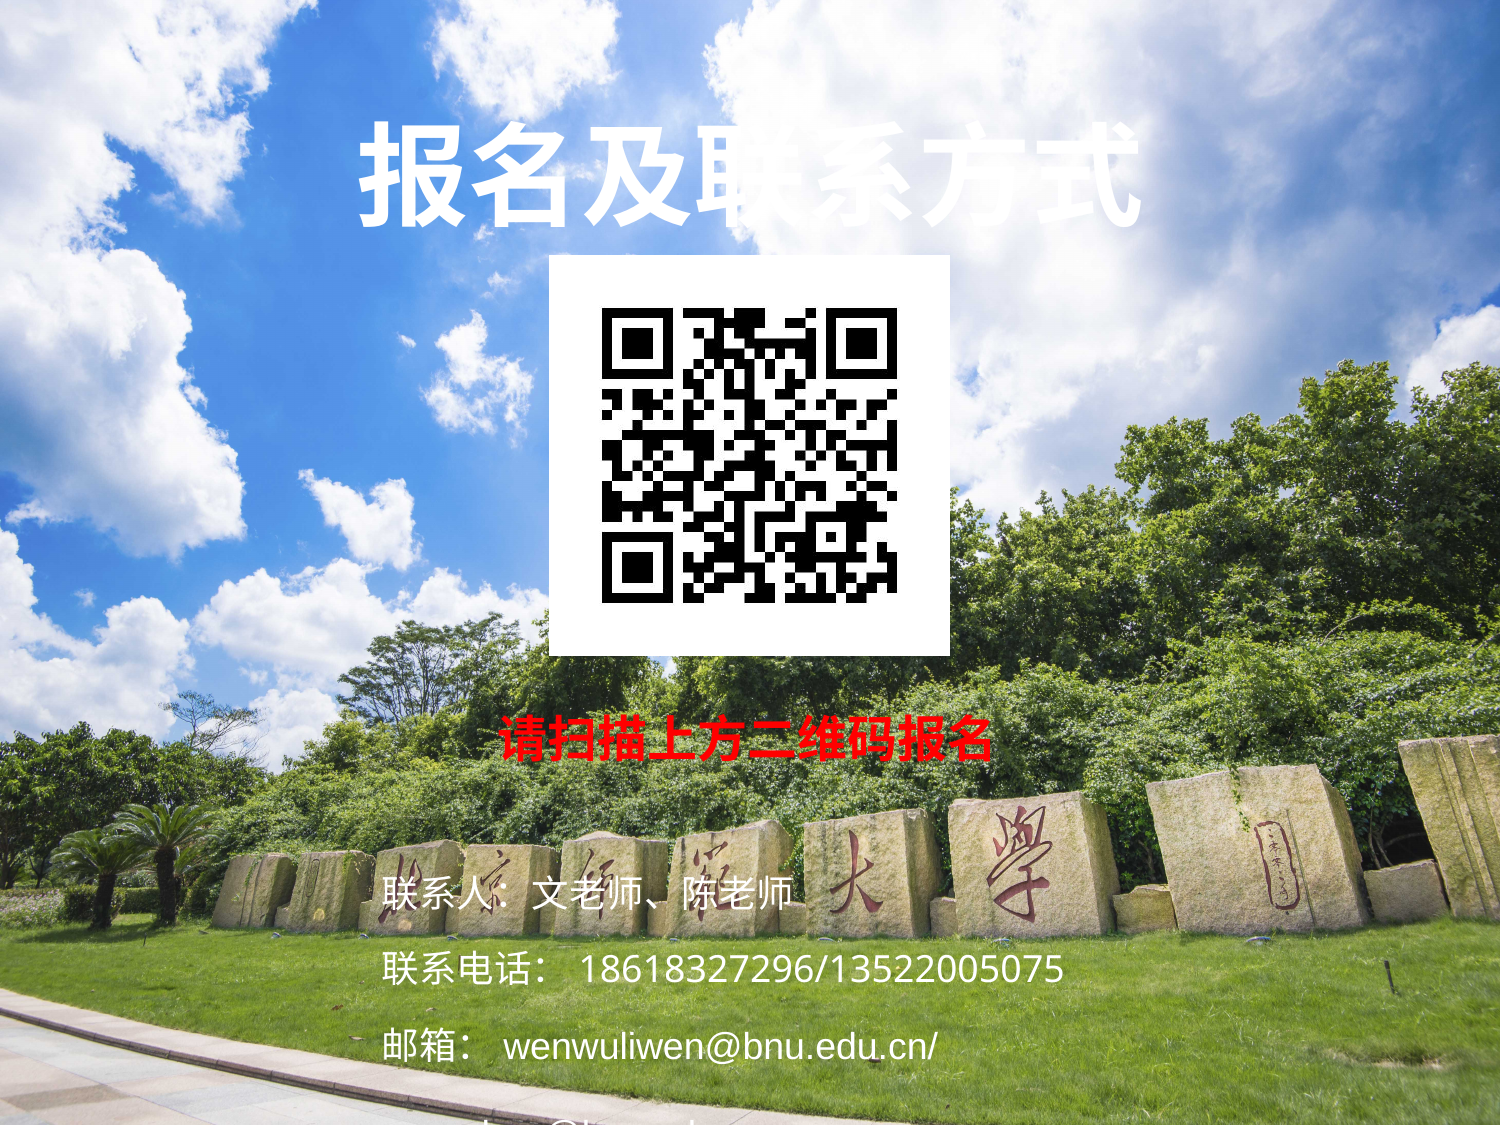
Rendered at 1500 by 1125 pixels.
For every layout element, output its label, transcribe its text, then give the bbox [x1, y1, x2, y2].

text_box 联系人：文老师、陈老师 联系电话：18618327296/13522005075 邮箱：wenwuliwen@bnu.edu.cn/congchen@bnu.edu.cn [367, 787, 1336, 1095]
text_box 报名及联系方式 [328, 97, 1171, 248]
text_box 请扫描上方二维码报名 [427, 699, 1067, 775]
picture [0, 0, 1500, 1125]
